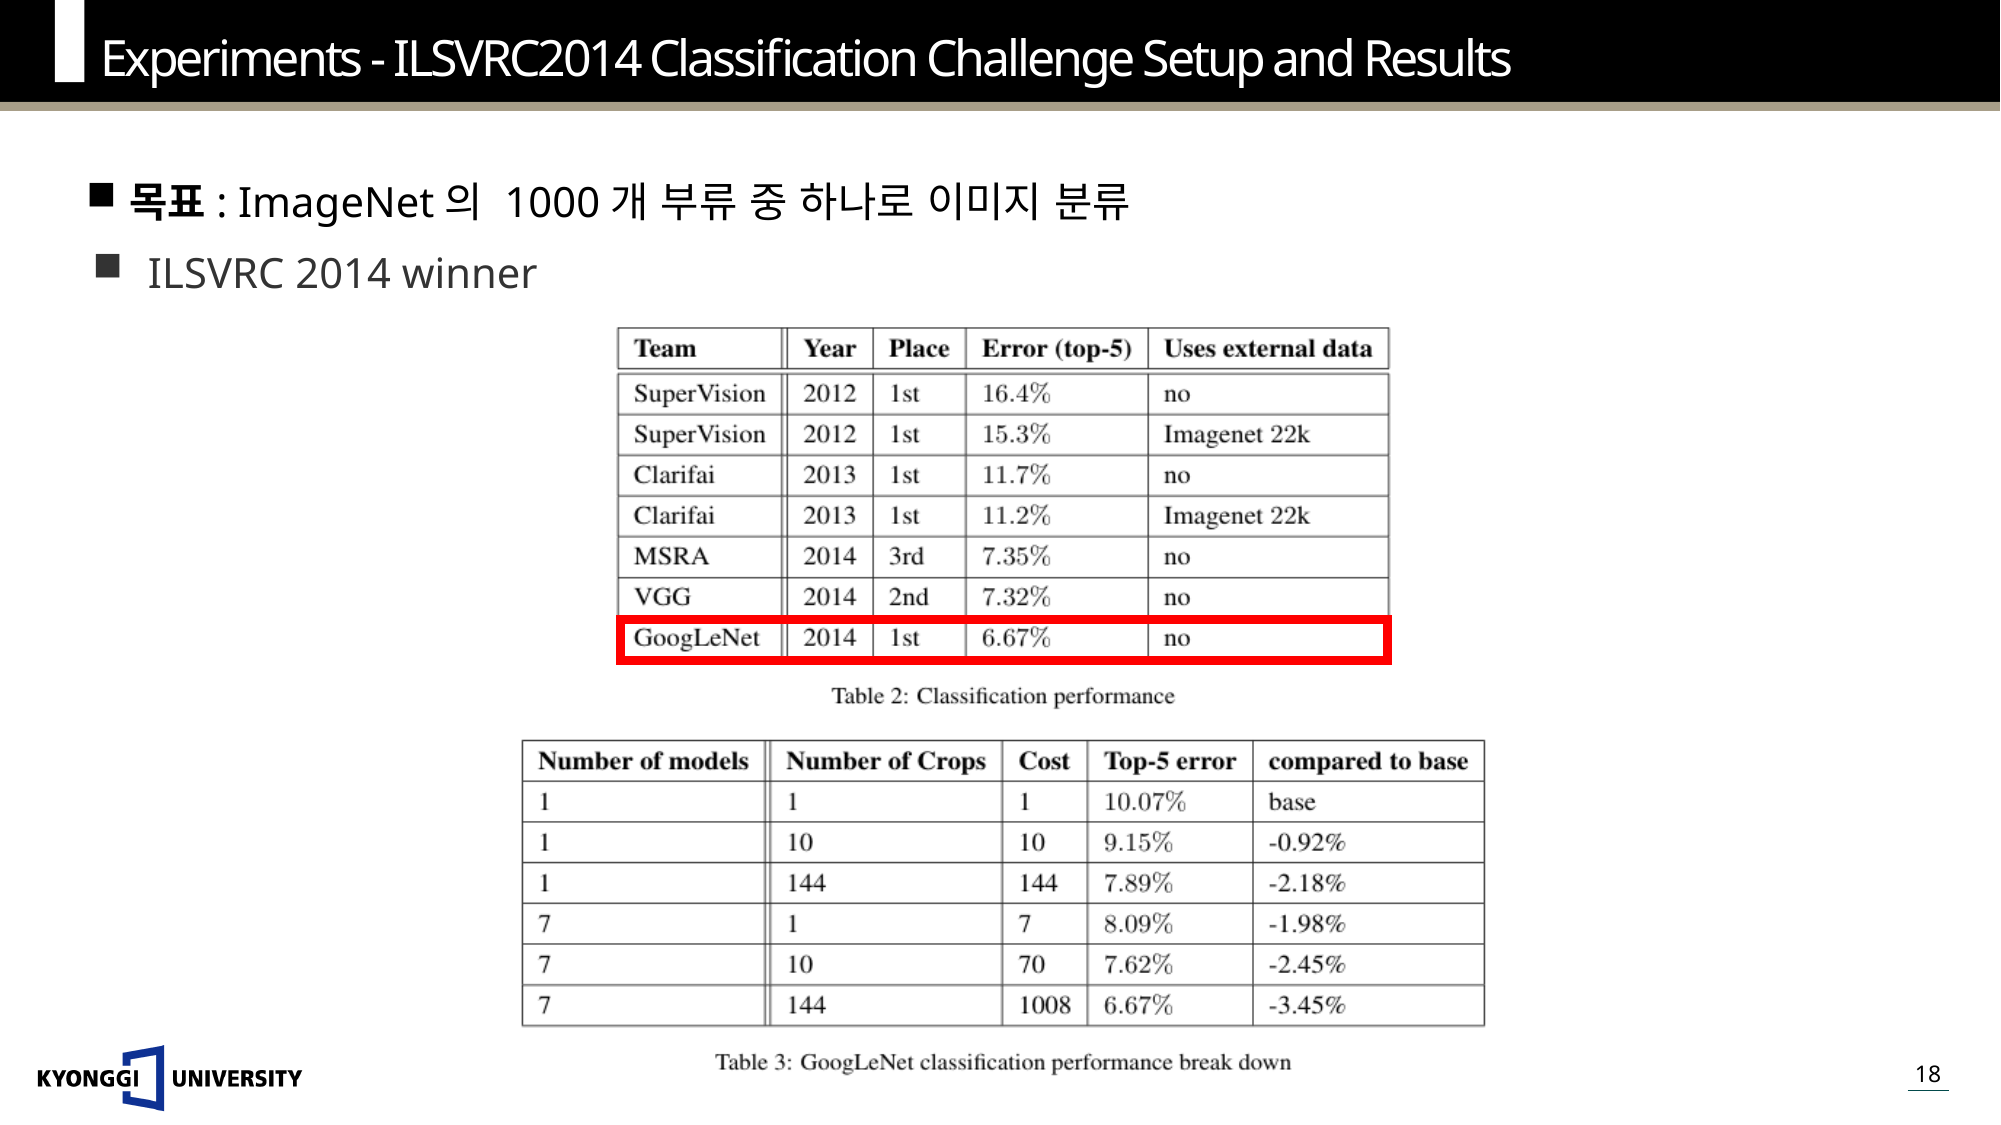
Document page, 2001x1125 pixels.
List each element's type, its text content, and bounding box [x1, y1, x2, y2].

picture [25, 1035, 309, 1119]
picture [0, 0, 2000, 111]
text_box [503, 298, 1497, 1088]
list 목표: ImageNet의 1000개 부류 중 하나로 이미지 분류 ILSVRC 2014 winner [70, 168, 1930, 1035]
list Experiments - ILSVRC2014 Classification Challenge Setup and Results [85, 0, 1946, 99]
